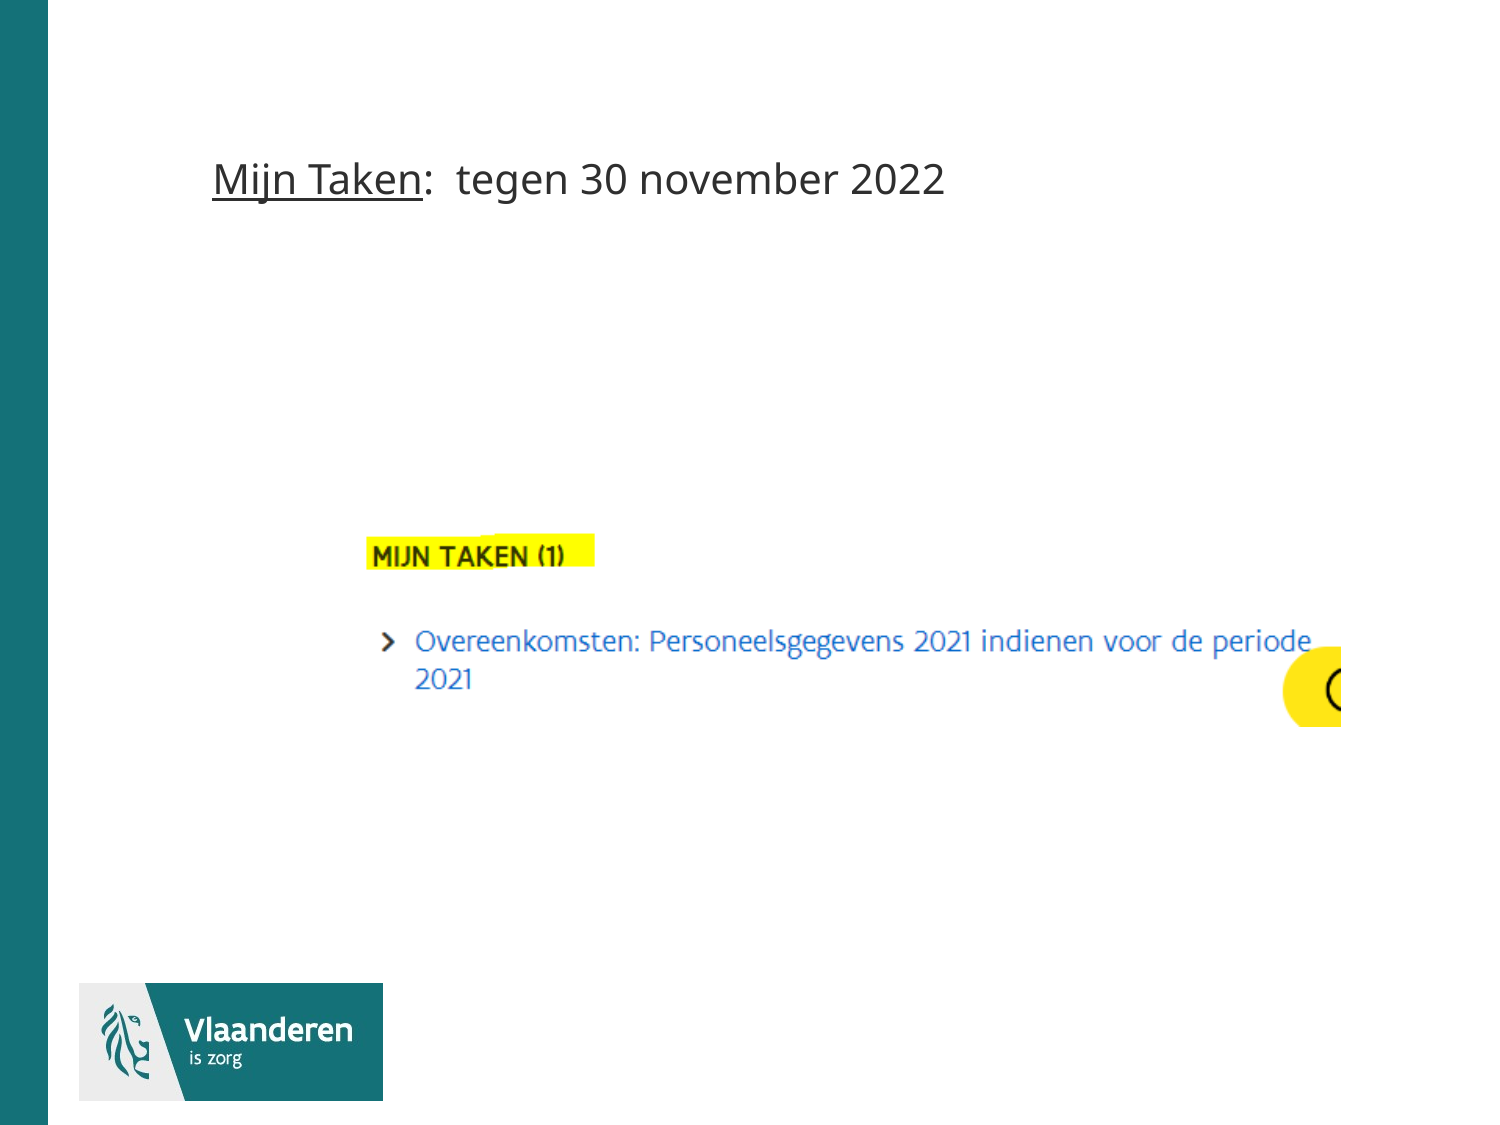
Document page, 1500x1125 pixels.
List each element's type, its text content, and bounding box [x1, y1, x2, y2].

picture [79, 983, 383, 1101]
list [301, 504, 1341, 727]
title Mijn Taken: tegen 30 november 2022 [212, 124, 1430, 308]
